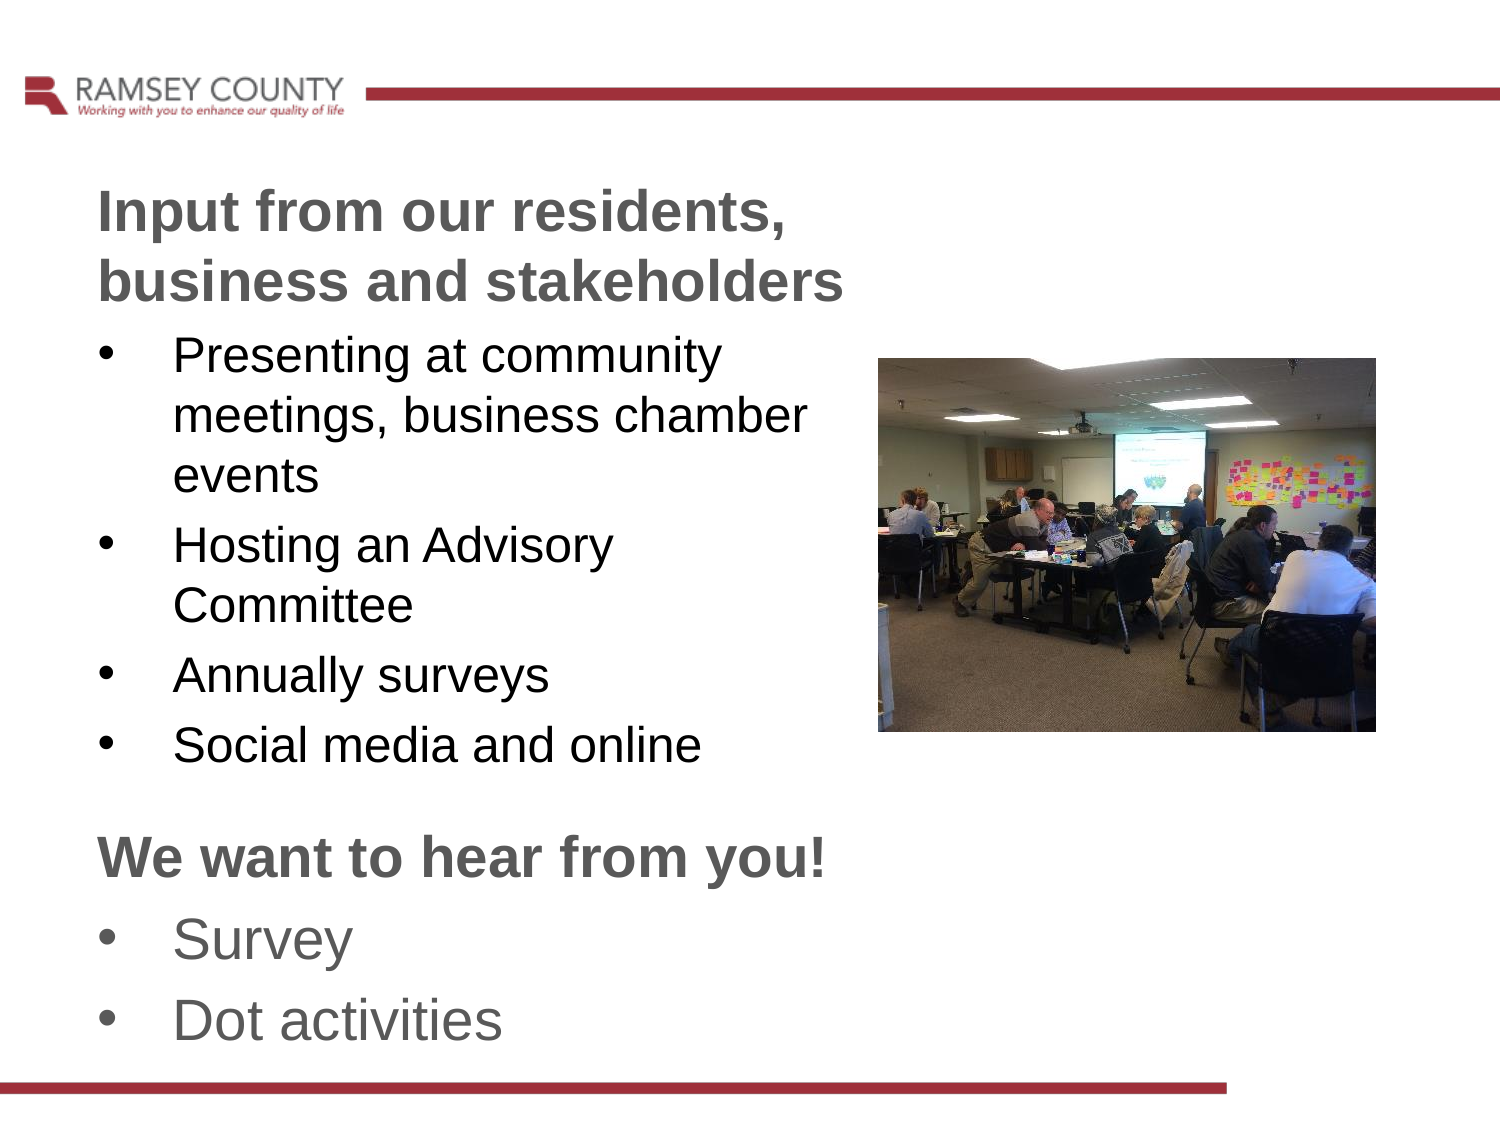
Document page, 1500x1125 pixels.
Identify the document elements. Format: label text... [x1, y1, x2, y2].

list Input from our residents, business and stakeholders Presenting at community meetings, business chamber events Hosting an Advisory Committee Annually surveys Social media and online We want to hear from you! Survey Dot activities [82, 165, 879, 981]
picture [877, 357, 1377, 732]
